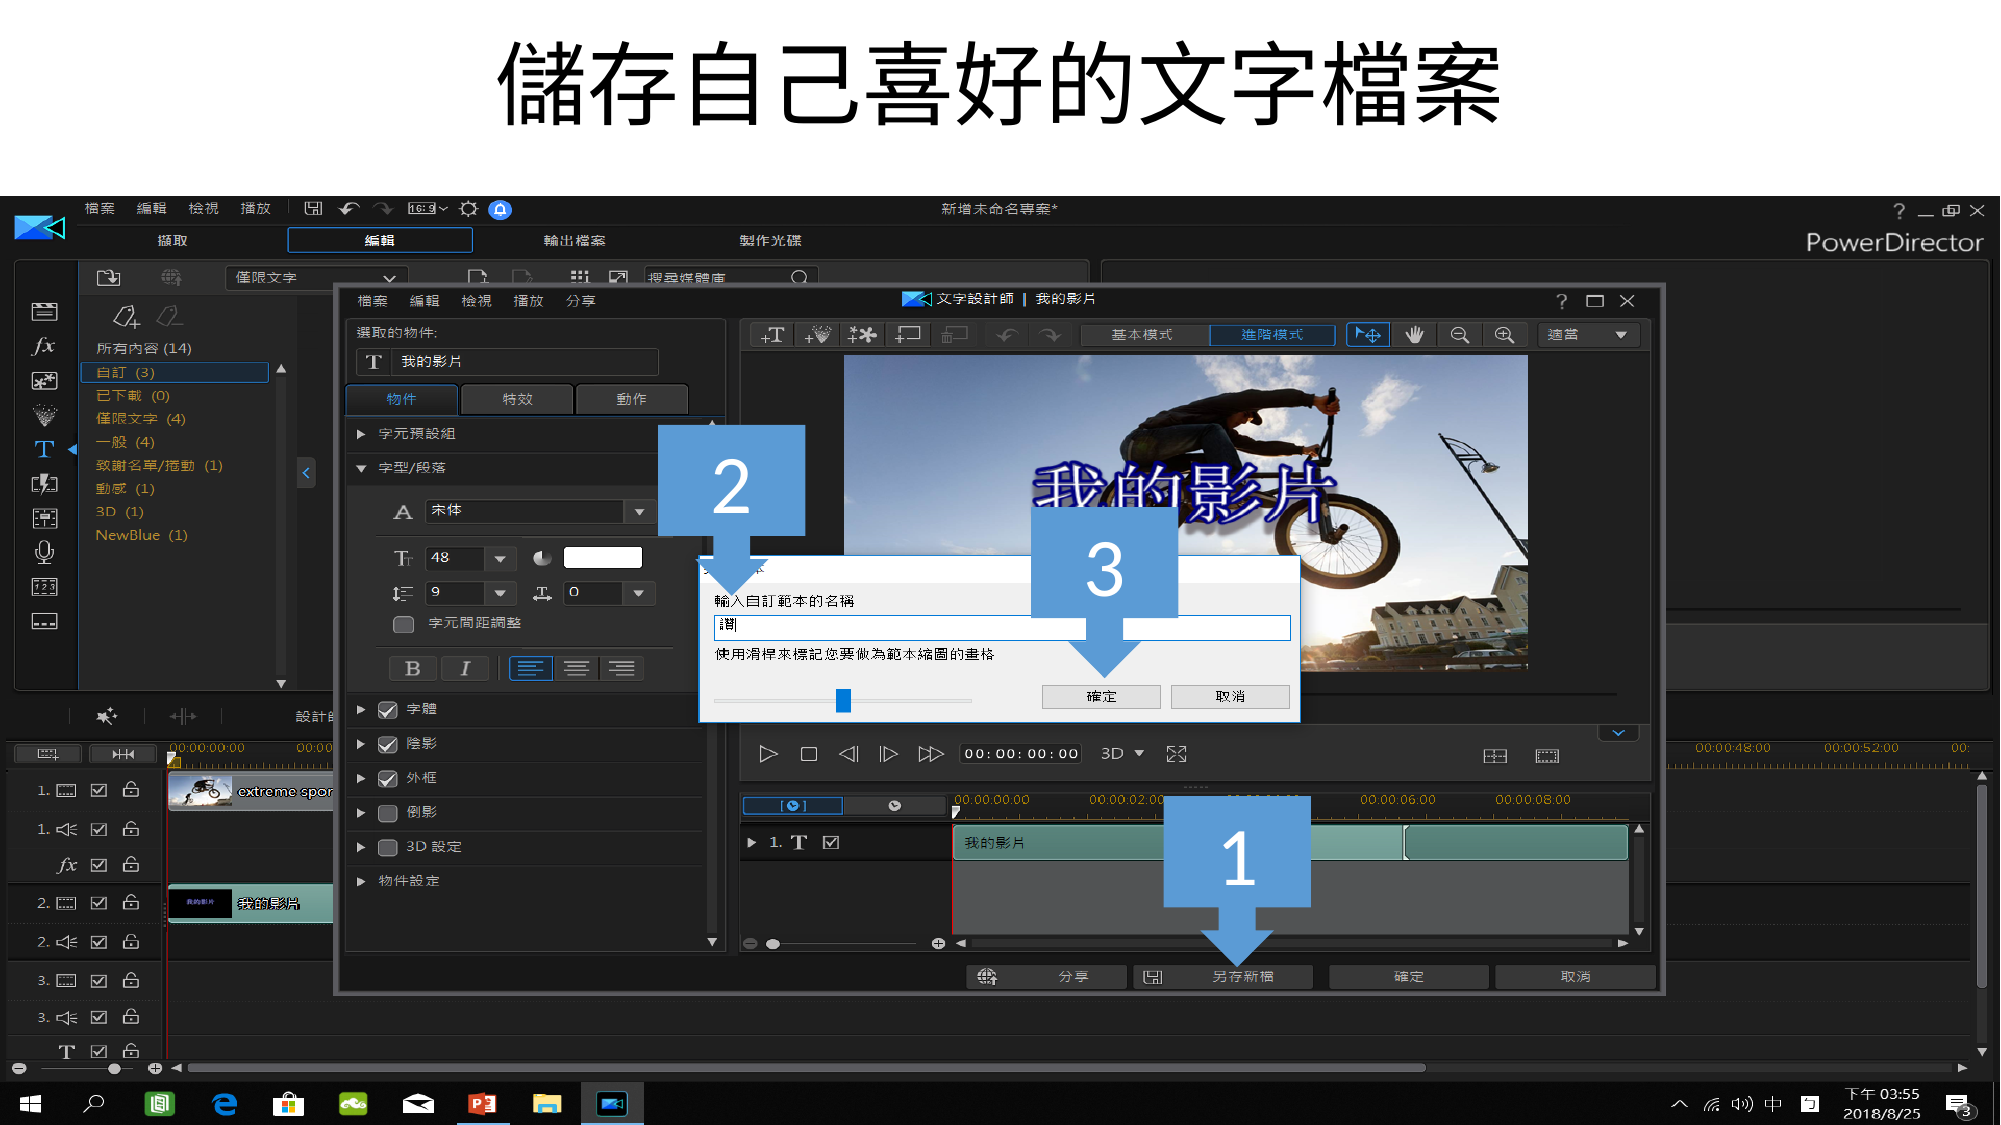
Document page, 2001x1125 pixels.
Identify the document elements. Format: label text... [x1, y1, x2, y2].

picture [0, 196, 2000, 1125]
title 儲存自己喜好的文字檔案 [137, 0, 1863, 196]
